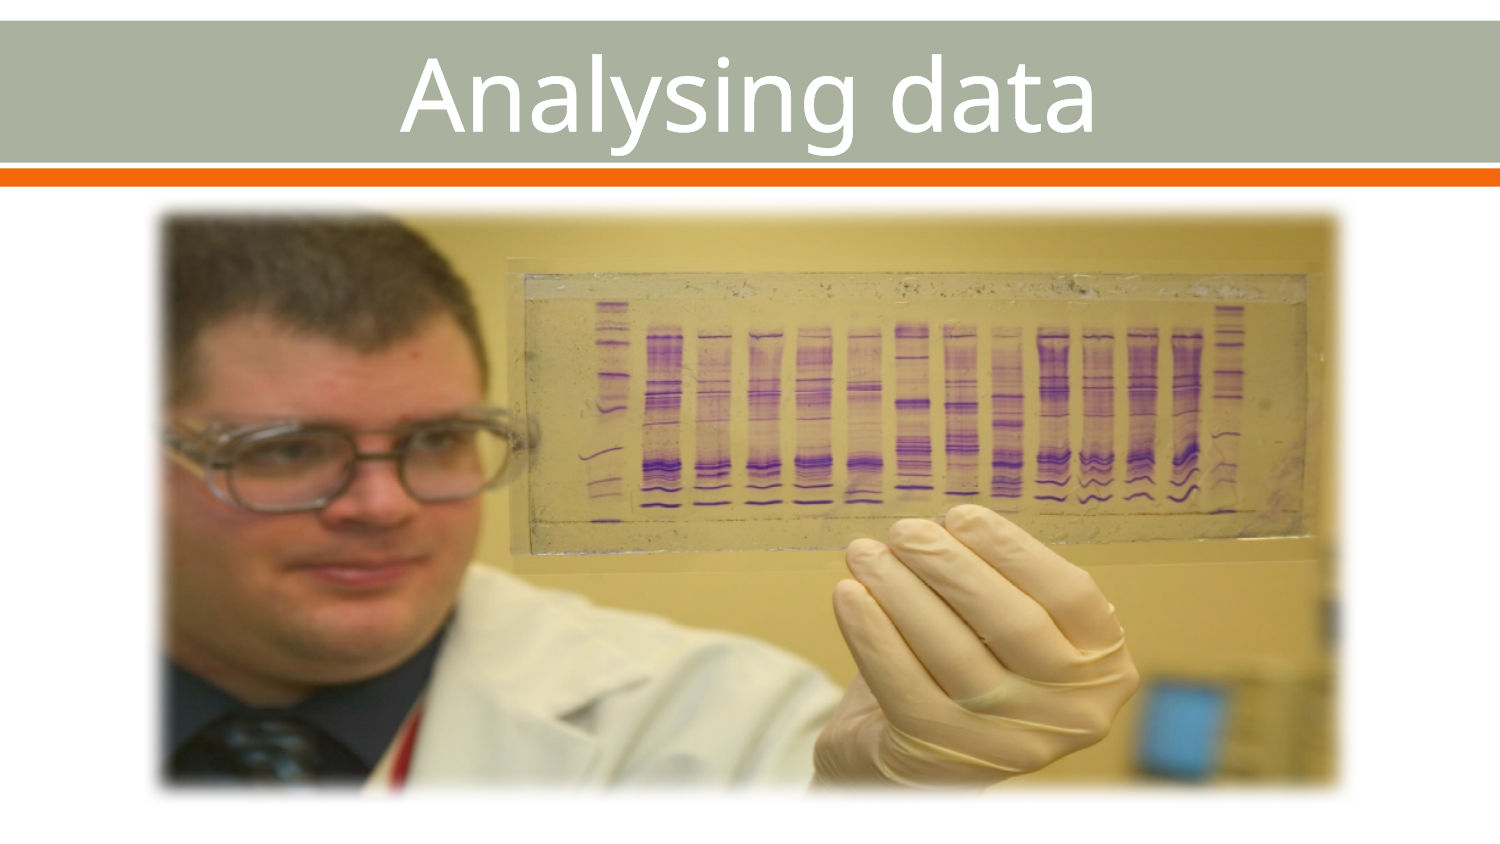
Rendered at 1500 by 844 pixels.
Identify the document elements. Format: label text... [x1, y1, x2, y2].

title Analysing data [75, 22, 1425, 160]
picture [143, 196, 1357, 806]
